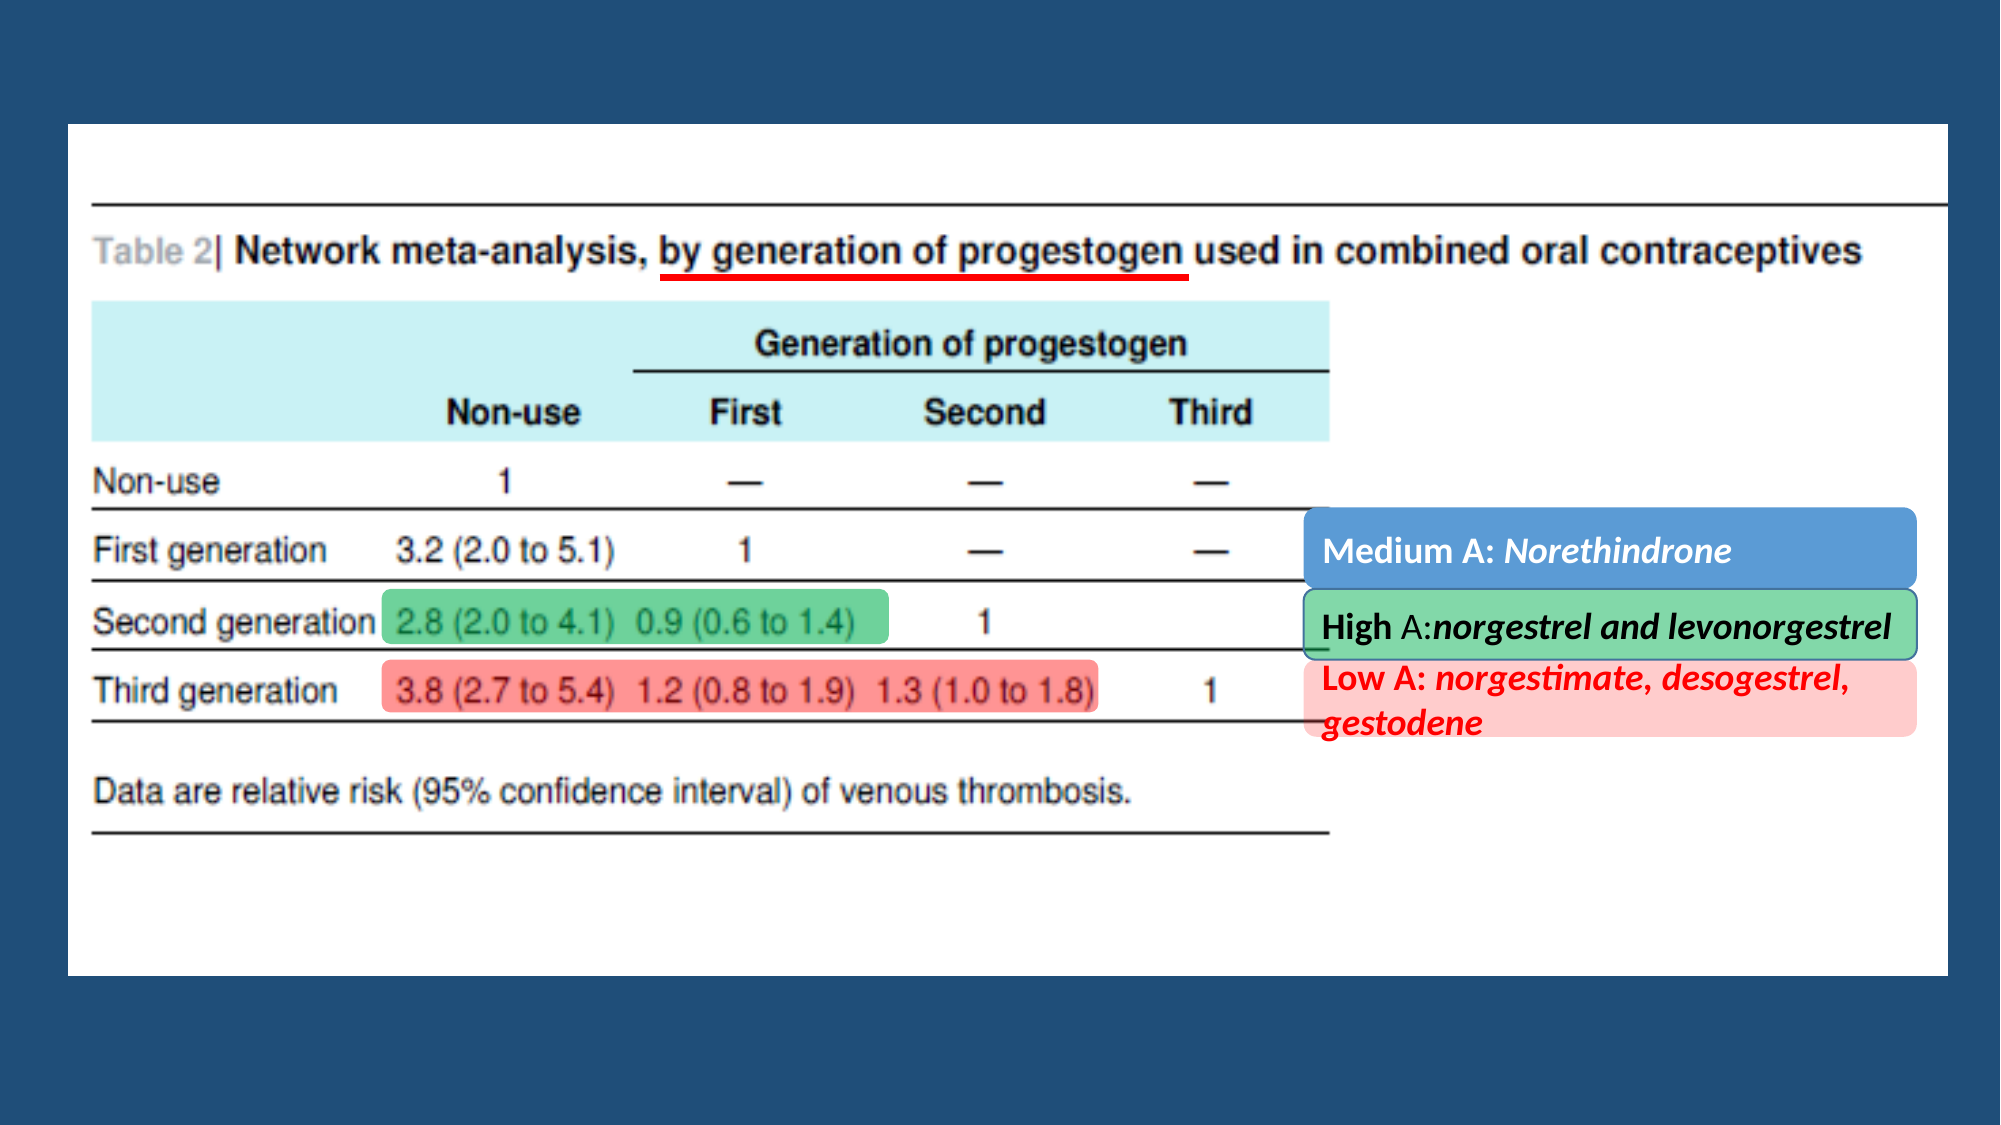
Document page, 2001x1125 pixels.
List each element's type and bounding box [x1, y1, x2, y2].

list [68, 124, 1948, 976]
